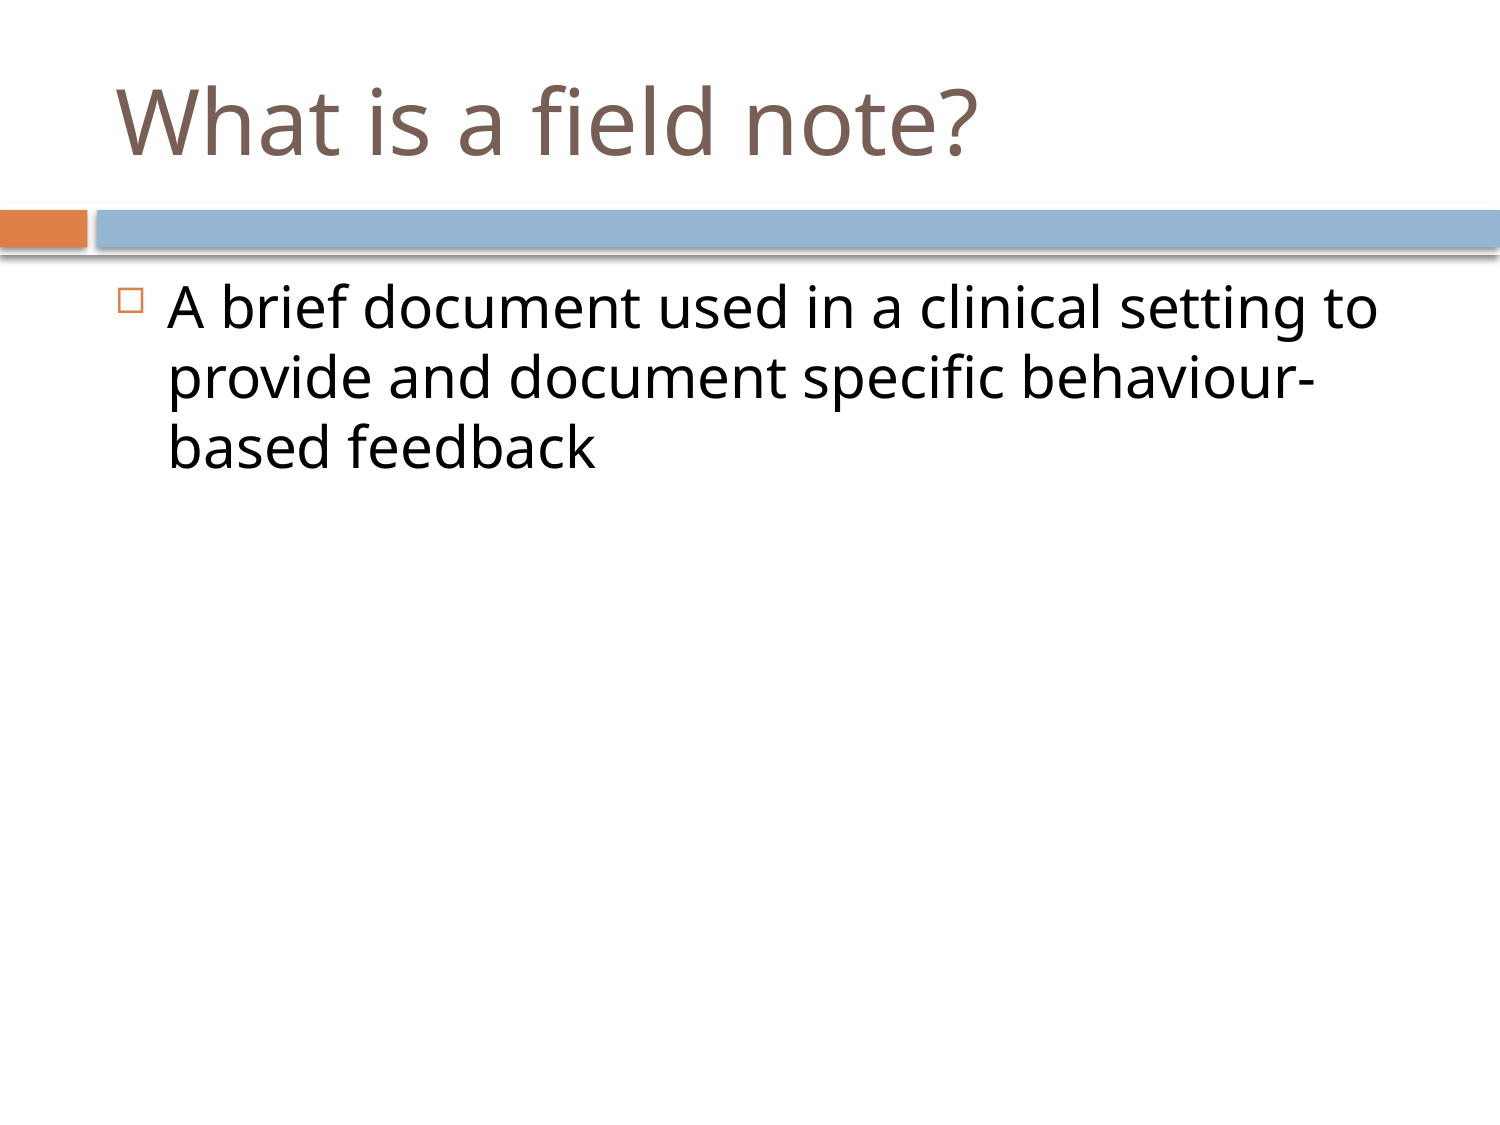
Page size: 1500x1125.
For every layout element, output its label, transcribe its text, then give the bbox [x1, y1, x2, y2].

title What is a field note? [100, 37, 1438, 200]
list A brief document used in a clinical setting to provide and document specific behaviour-based feedback [100, 262, 1438, 1000]
